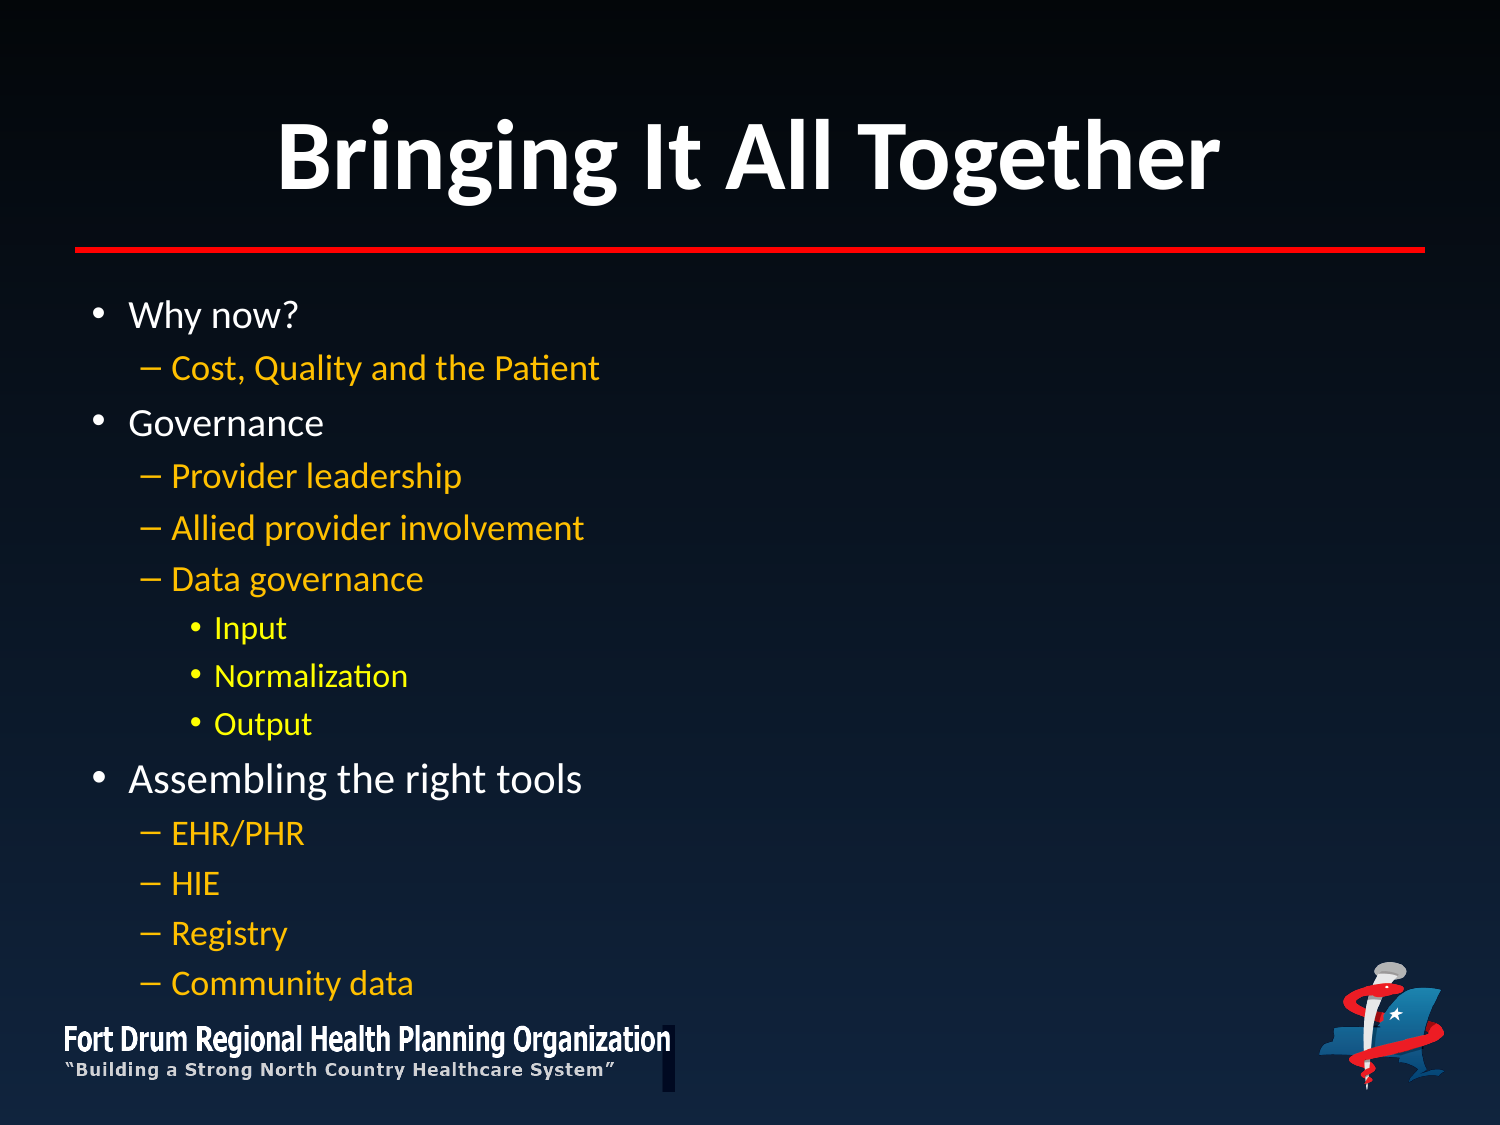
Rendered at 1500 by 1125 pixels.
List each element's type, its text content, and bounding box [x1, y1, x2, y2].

text_box Bringing It All Together [0, 59, 1500, 240]
text_box Why now? Cost, Quality and the Patient Governance Provider leadership Allied provider involvement Data governance Input Normalization Output Assembling the right tools EHR/PHR HIE Registry Community data [76, 281, 1425, 1024]
picture [1312, 955, 1449, 1100]
picture [62, 1025, 675, 1092]
